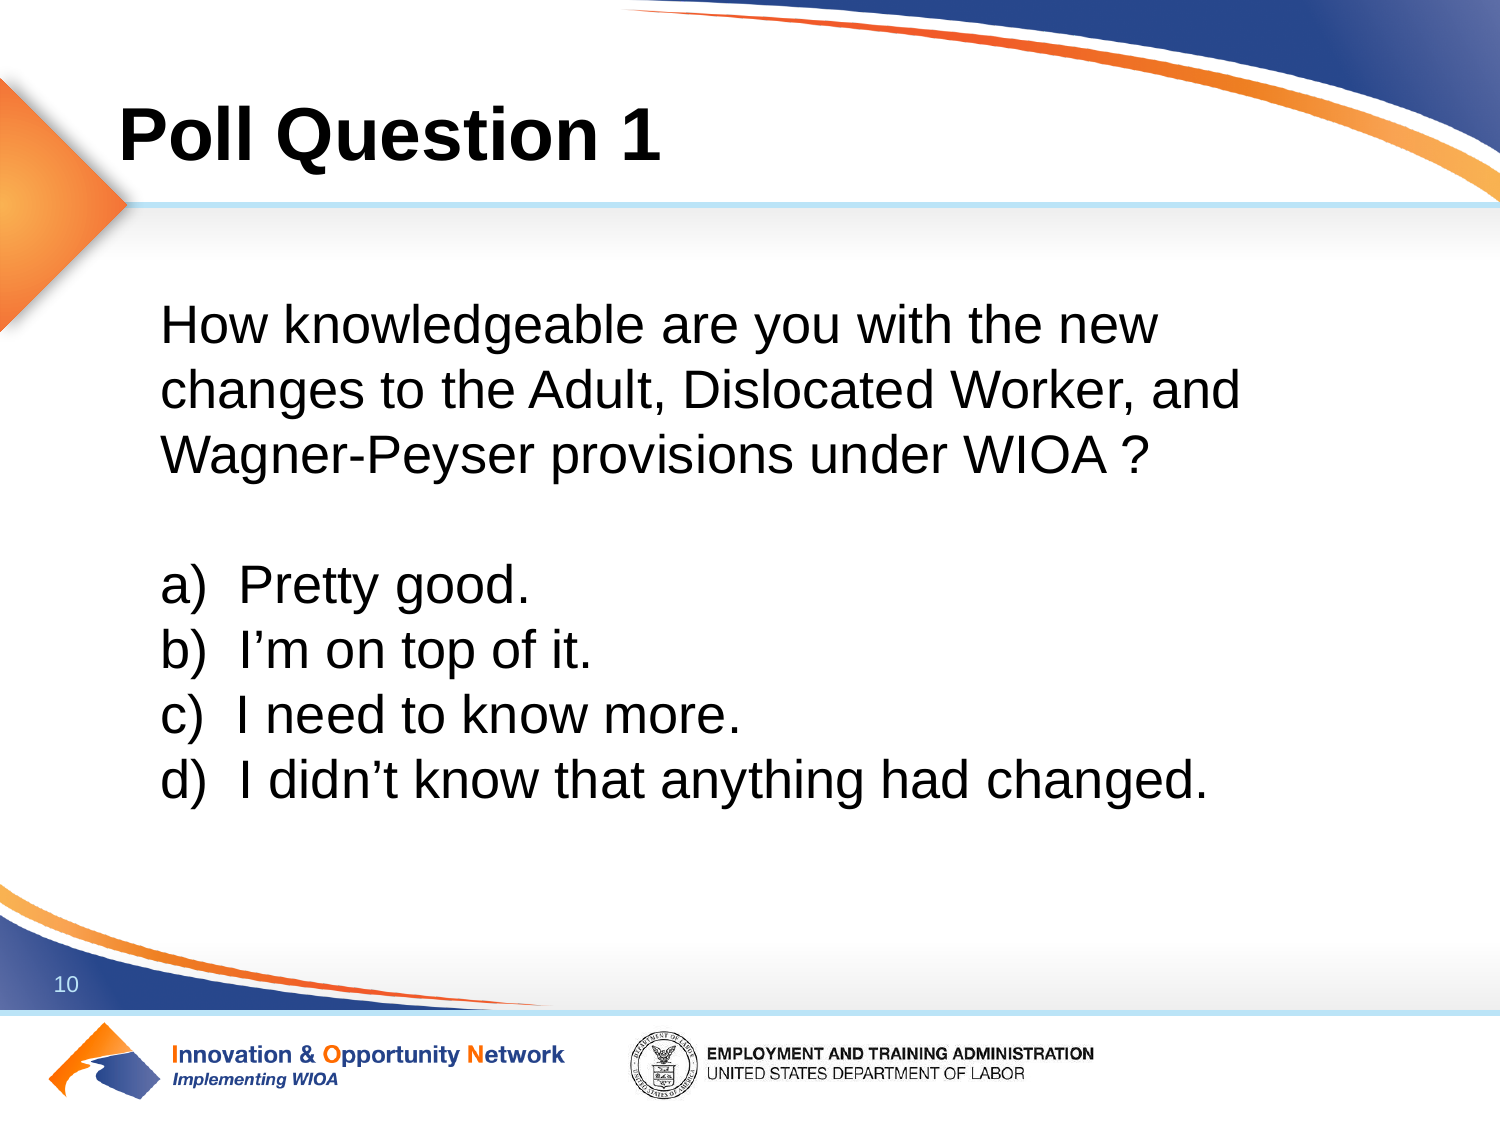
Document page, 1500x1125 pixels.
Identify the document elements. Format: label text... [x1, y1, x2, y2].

text_box How knowledgeable are you with the new changes to the Adult, Dislocated Worker, and Wagner-Peyser provisions under WIOA ? a) Pretty good. b) I’m on top of it. c) I need to know more. d) I didn’t know that anything had changed. [145, 282, 1357, 817]
picture [589, 0, 1500, 202]
picture [39, 1016, 576, 1107]
picture [0, 882, 573, 1010]
title Poll Question 1 [103, 38, 1397, 185]
picture [628, 1025, 1097, 1101]
